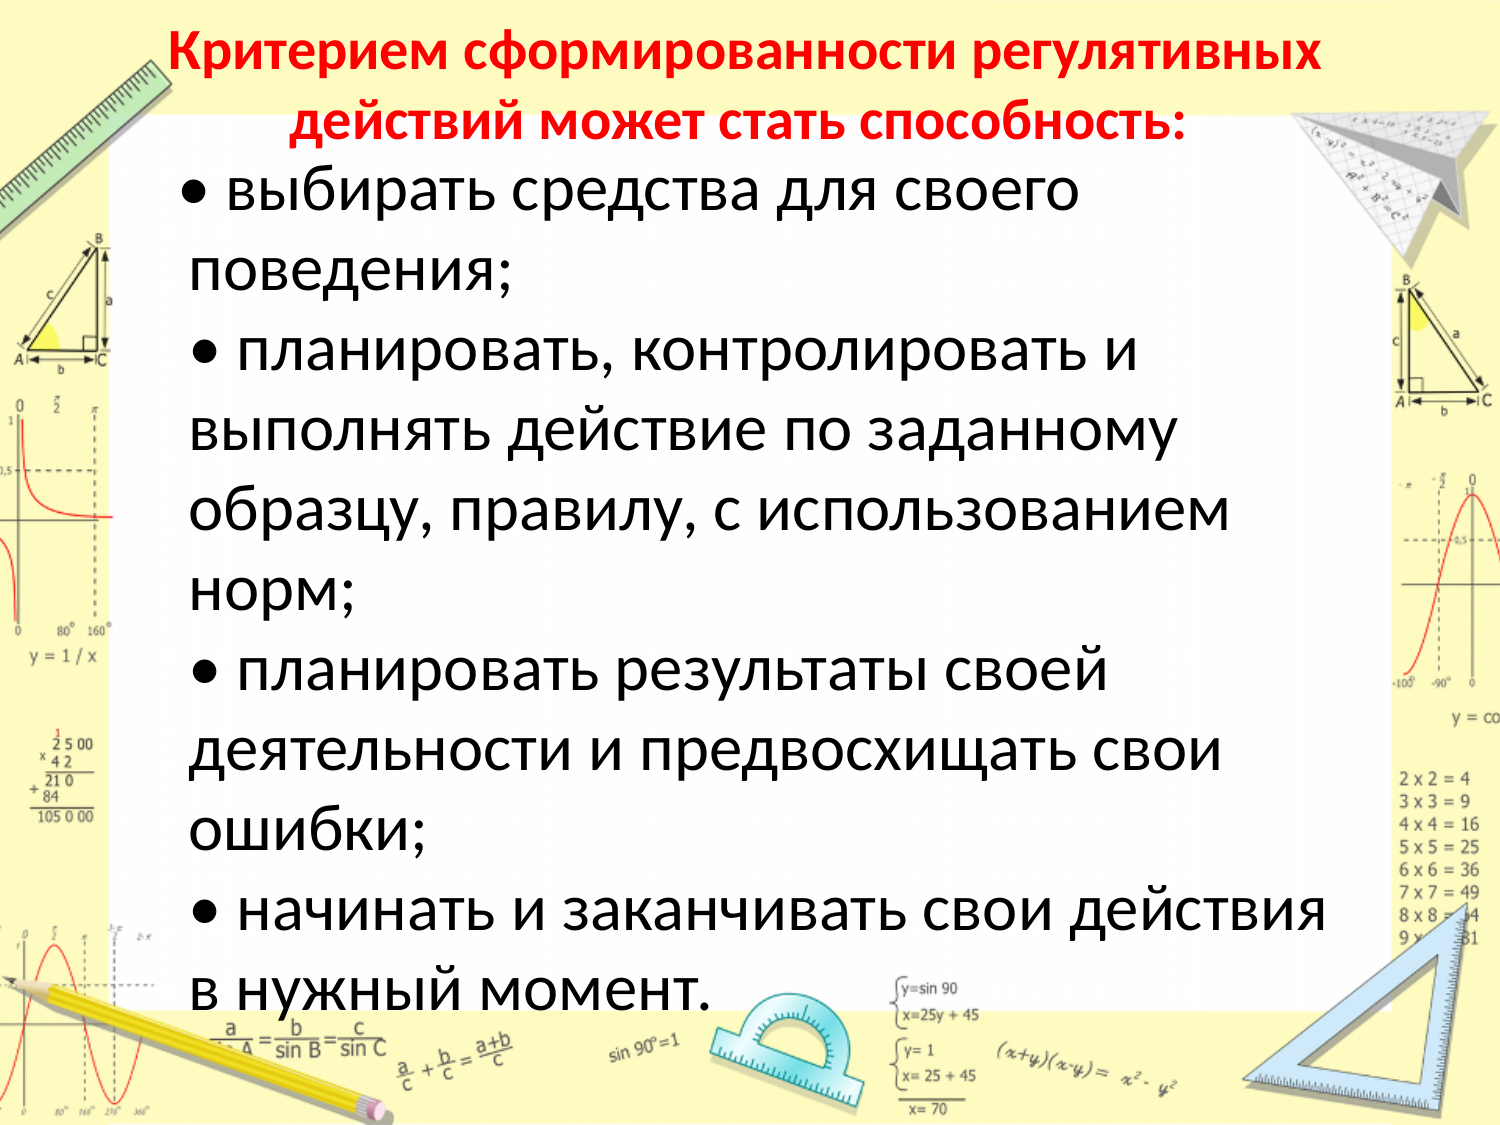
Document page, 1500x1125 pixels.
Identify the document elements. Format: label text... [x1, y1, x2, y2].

list • выбирать средства для своего поведения; • планировать, контролировать и выполнять действие по заданному образцу, правилу, с использованием норм; • планировать результаты своей деятельности и предвосхищать свои ошибки; • начинать и заканчивать свои действия в нужный момент. [116, 136, 1383, 1009]
title Критерием сформированности регулятивных действий может стать способность: [70, 0, 1421, 163]
picture [0, 0, 1500, 1125]
